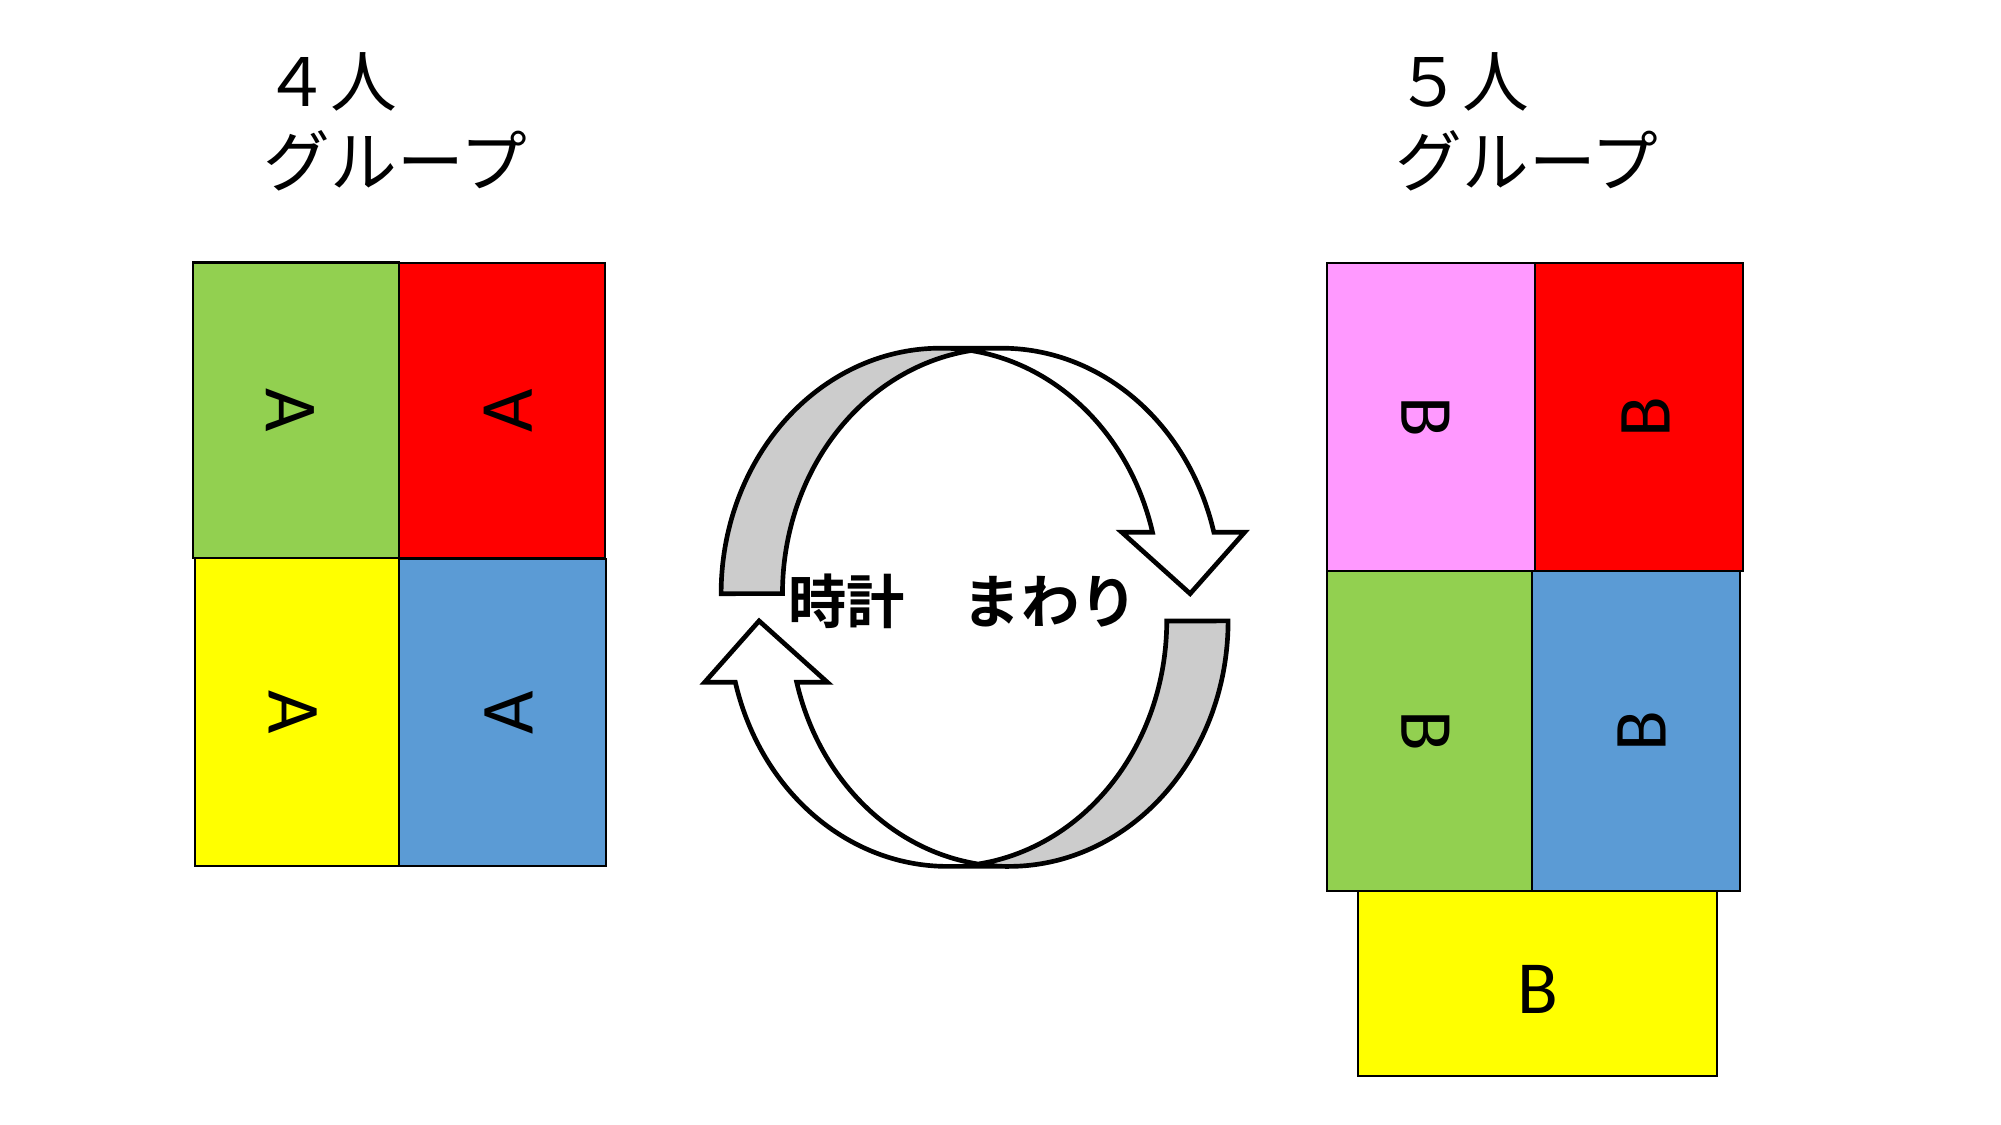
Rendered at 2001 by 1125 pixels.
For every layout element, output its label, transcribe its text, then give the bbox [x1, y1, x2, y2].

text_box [697, 348, 1252, 867]
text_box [1327, 262, 1744, 1077]
text_box ４人 グループ [249, 32, 550, 207]
text_box ５人 グループ [1380, 32, 1682, 207]
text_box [192, 262, 606, 867]
